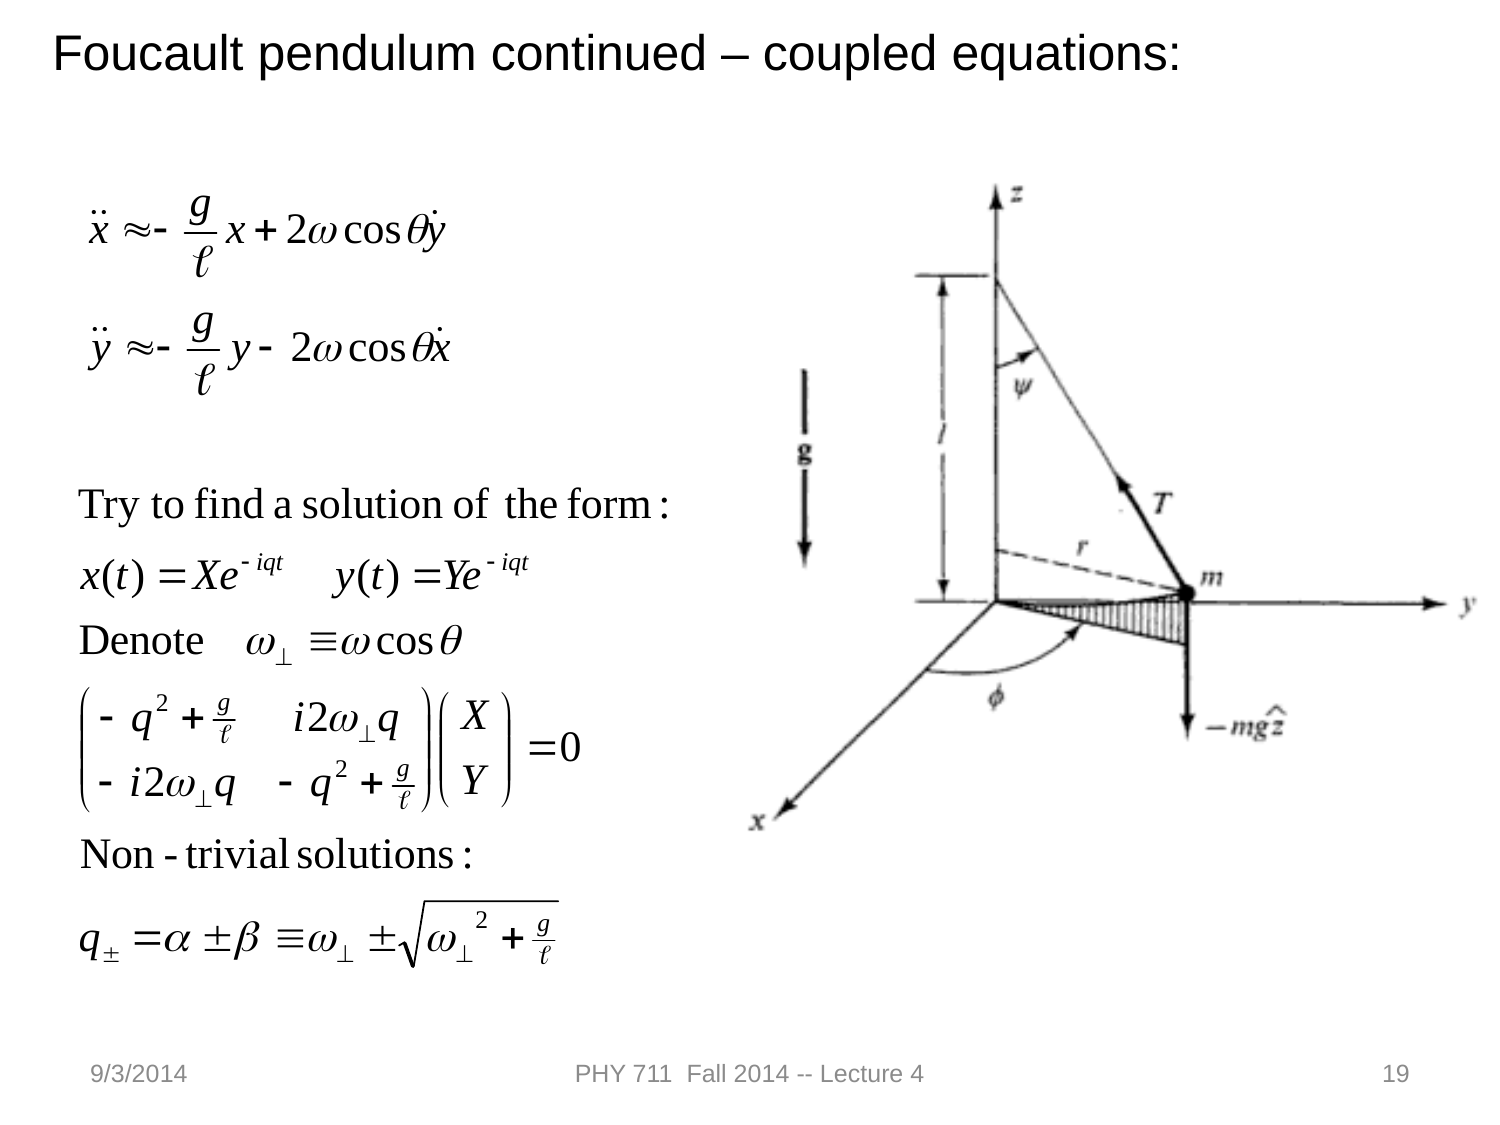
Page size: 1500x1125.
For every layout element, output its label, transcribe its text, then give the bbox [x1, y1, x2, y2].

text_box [80, 172, 458, 406]
text_box Foucault pendulum continued – coupled equations: [37, 13, 1313, 89]
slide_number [75, 1042, 425, 1103]
footer PHY 711 Fall 2014 -- Lecture 4 [512, 1042, 988, 1103]
picture [713, 172, 1500, 863]
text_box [71, 477, 676, 979]
slide_number 19 [1074, 1042, 1425, 1103]
